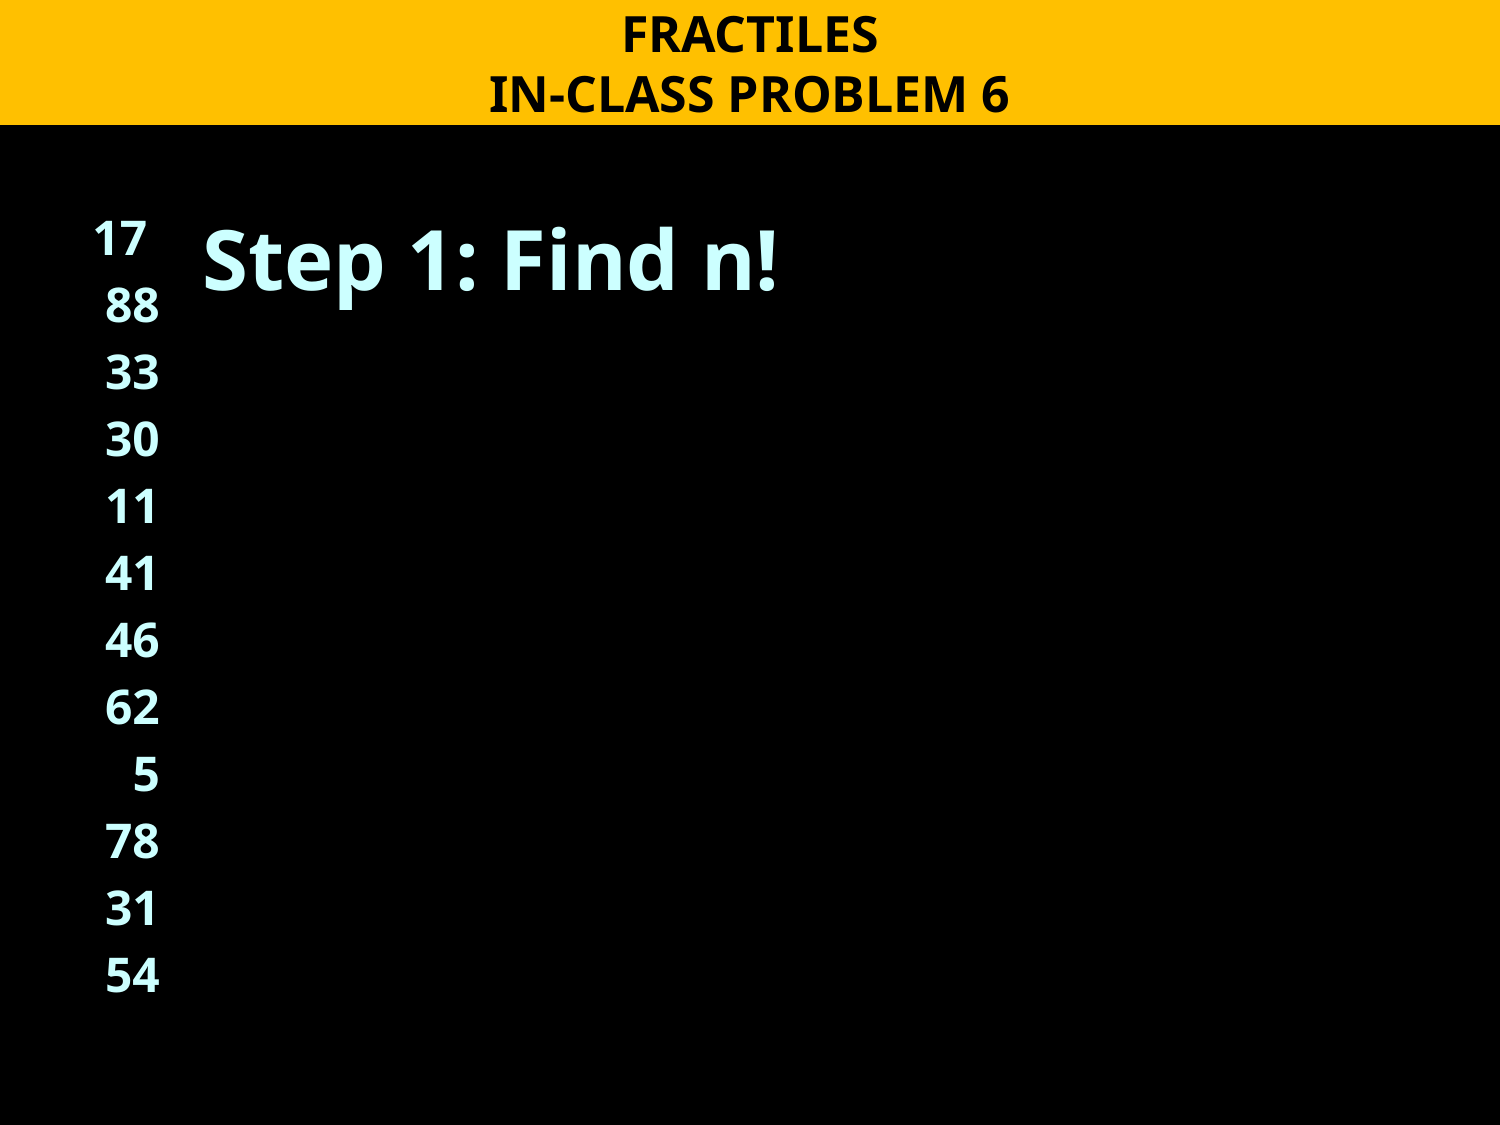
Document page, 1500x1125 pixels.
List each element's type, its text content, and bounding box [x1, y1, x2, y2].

text_box FRACTILES IN-CLASS PROBLEM 6 [0, 0, 1500, 125]
text_box Step 1: Find n! [187, 200, 1438, 1125]
list 17 88 33 30 11 41 46 62 5 78 31 54 [75, 200, 175, 1125]
